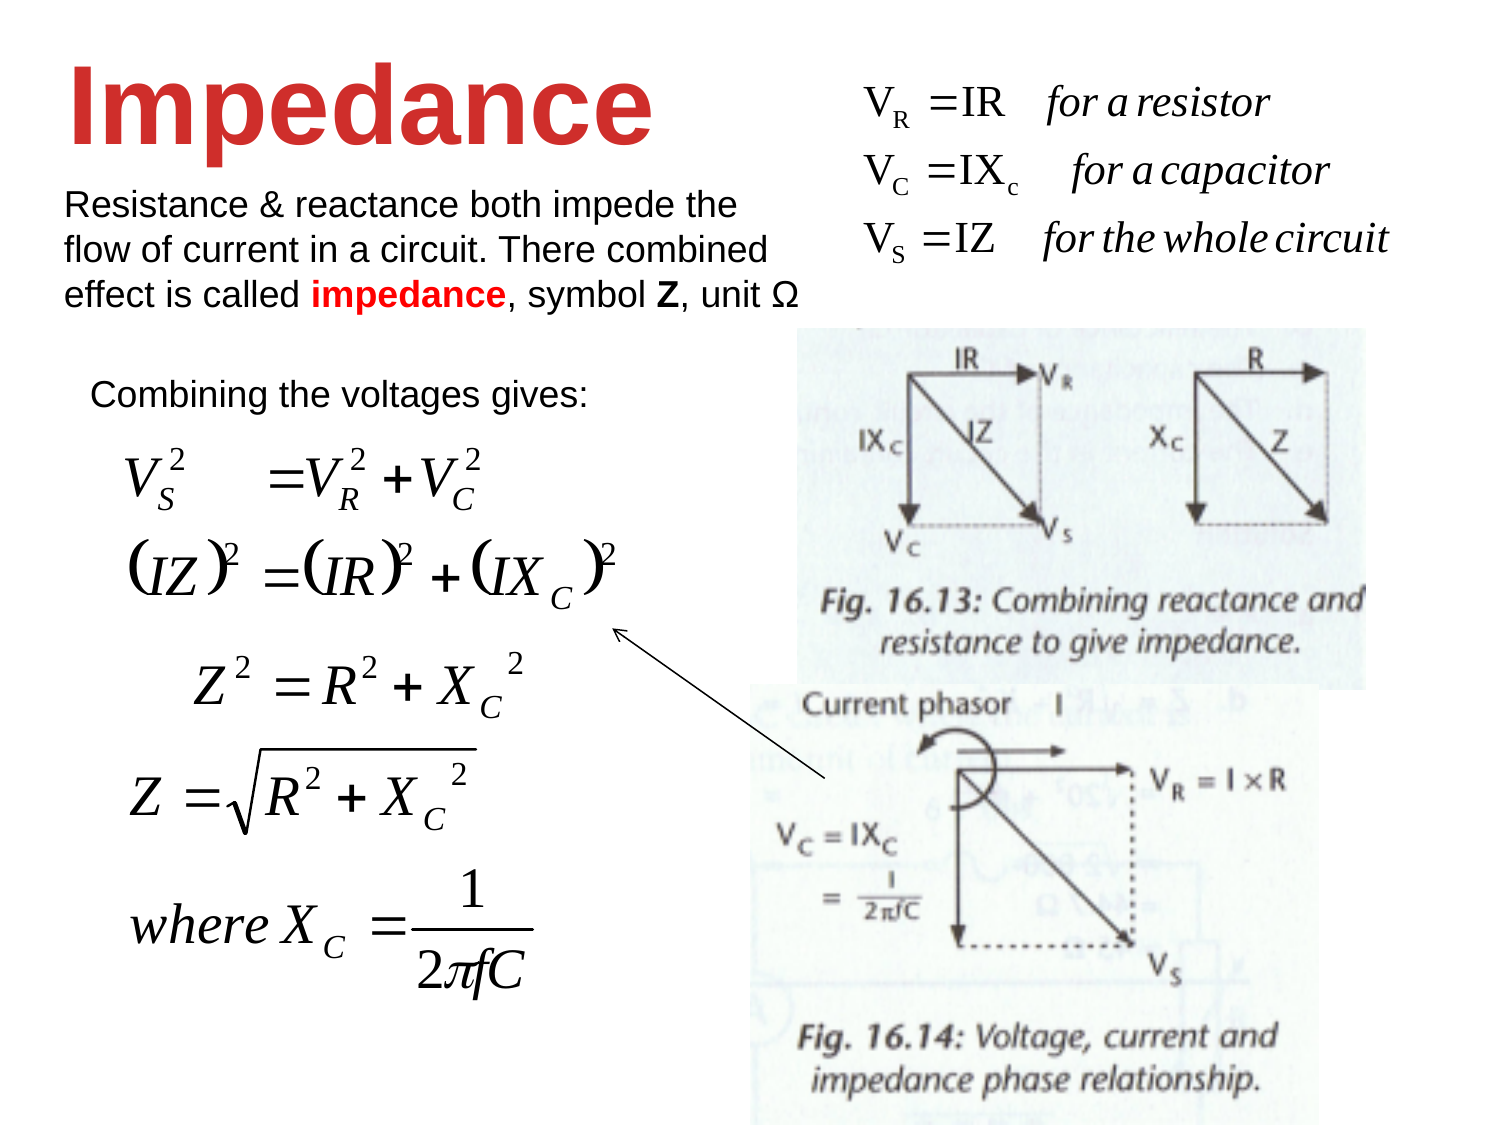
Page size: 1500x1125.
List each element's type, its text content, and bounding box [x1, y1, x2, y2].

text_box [856, 72, 1402, 274]
text_box Impedance [53, 24, 671, 173]
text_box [611, 628, 825, 779]
text_box Combining the voltages gives: [74, 362, 738, 423]
picture [749, 328, 1367, 1125]
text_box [119, 431, 632, 1016]
text_box Resistance & reactance both impede the flow of current in a circuit. There combined effect is called impedance, symbol Z, unit Ω [49, 173, 821, 323]
